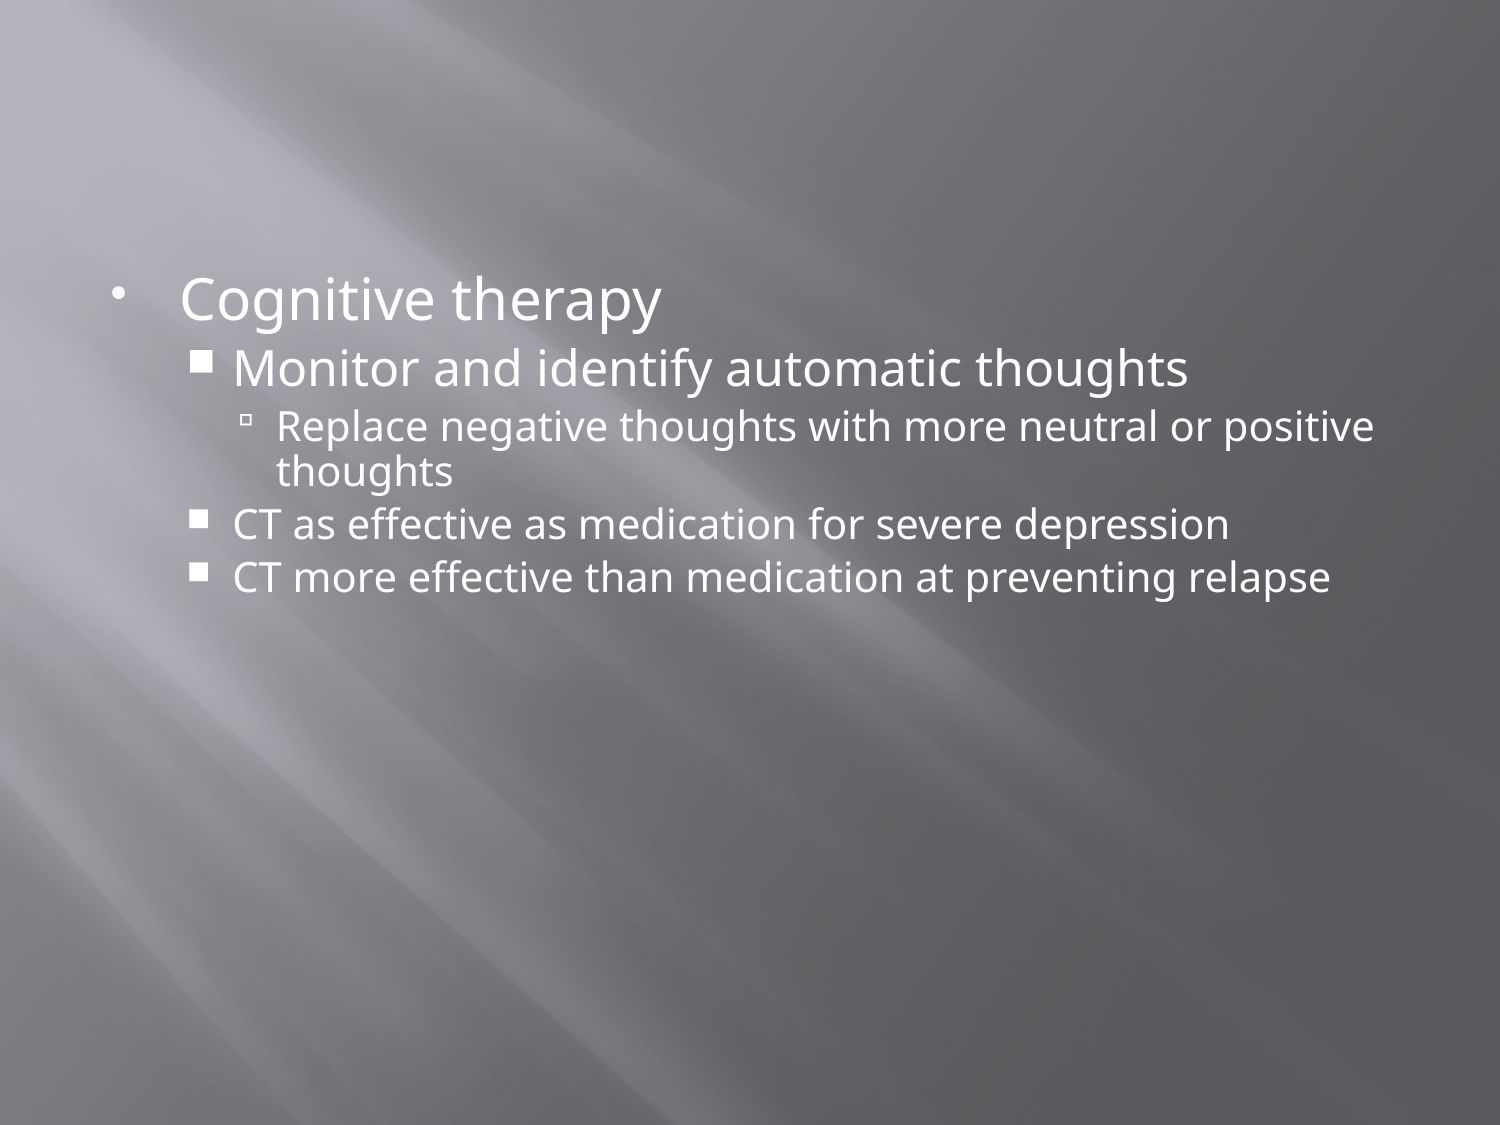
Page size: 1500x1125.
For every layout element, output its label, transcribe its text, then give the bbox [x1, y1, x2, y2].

list Cognitive therapy Monitor and identify automatic thoughts Replace negative thoughts with more neutral or positive thoughts CT as effective as medication for severe depression CT more effective than medication at preventing relapse [75, 262, 1425, 1035]
